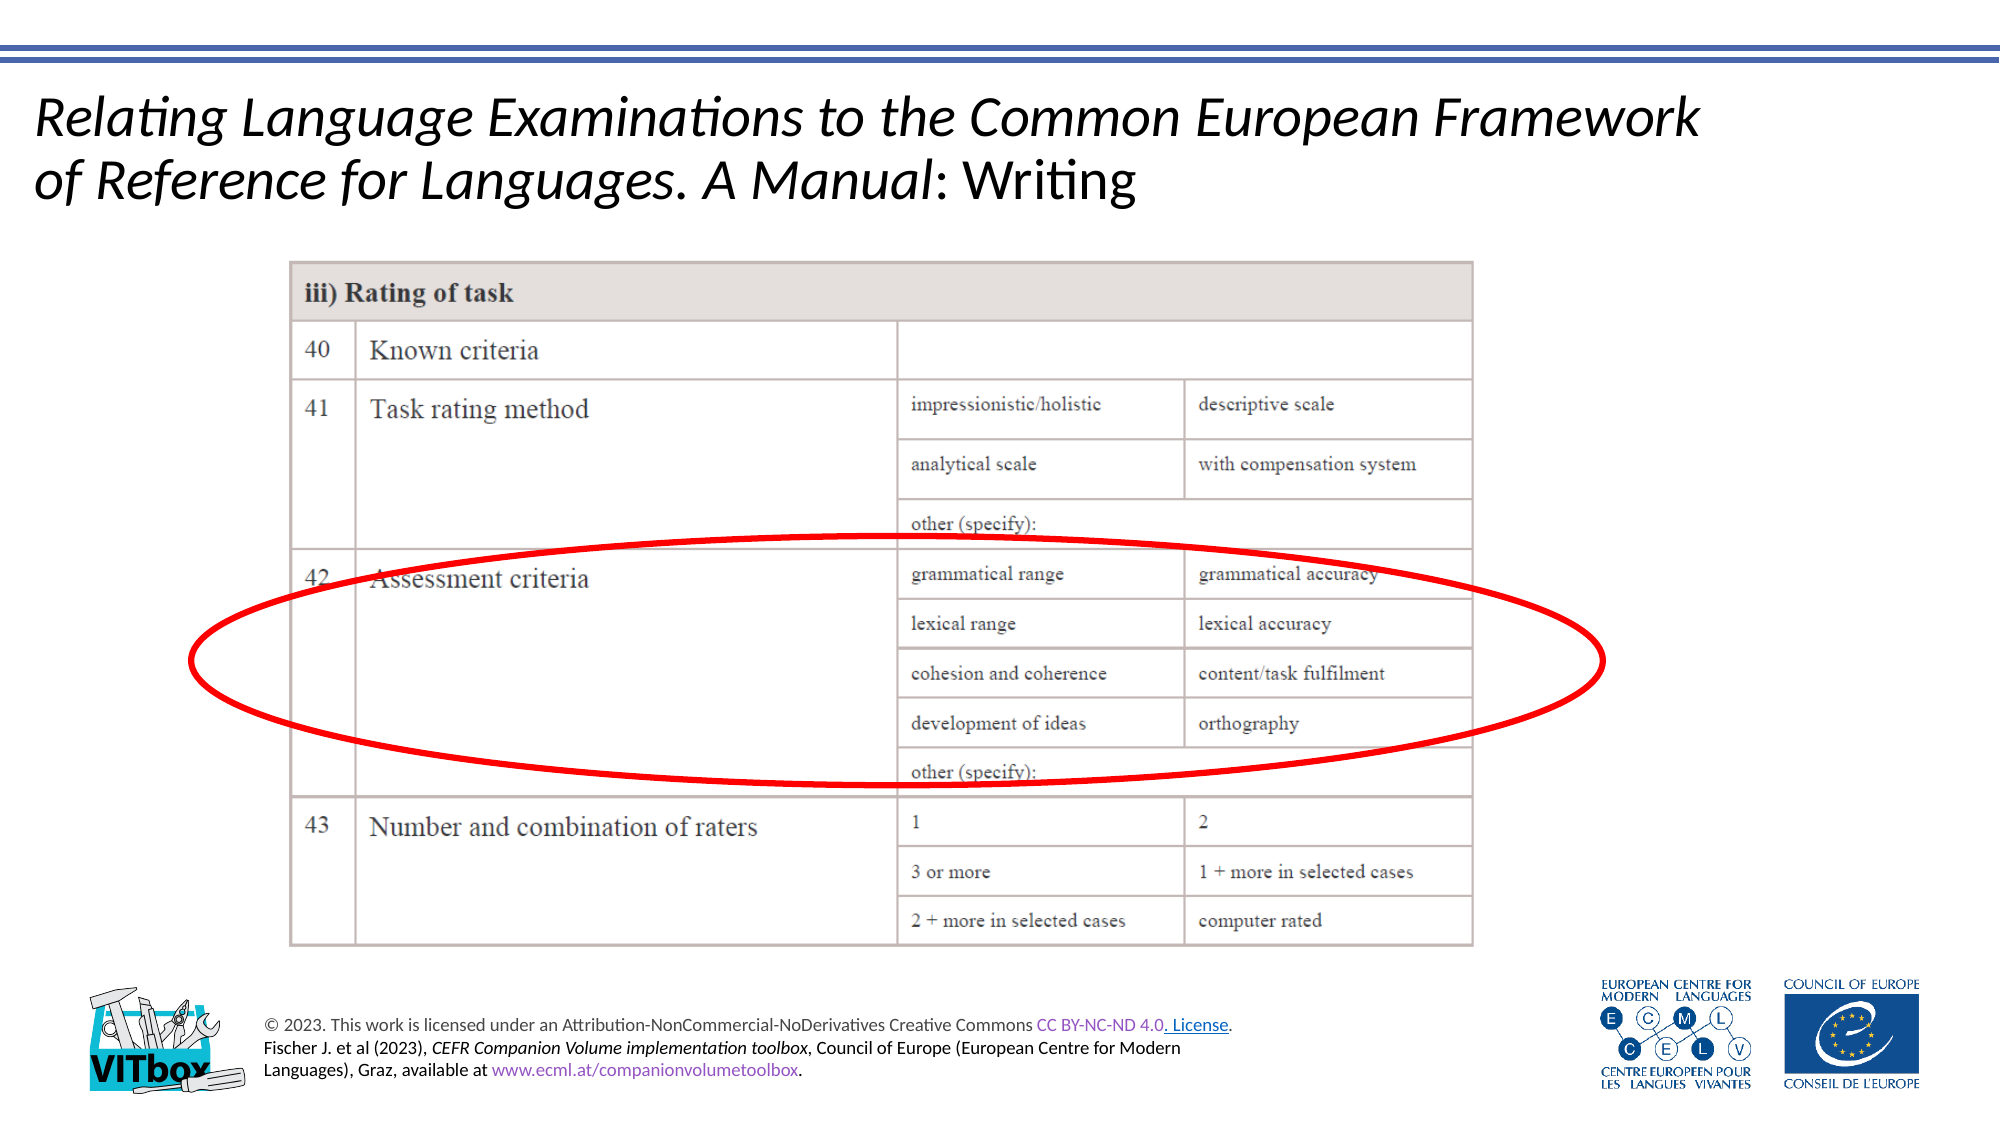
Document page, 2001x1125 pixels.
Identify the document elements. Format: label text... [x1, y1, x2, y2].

text_box [1486, 590, 1604, 731]
picture [80, 985, 249, 1095]
text_box [190, 599, 278, 722]
list Relating Language Examinations to the Common European Framework of Reference for Languages. A Manual: Writing [19, 78, 1745, 256]
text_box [0, 47, 2000, 60]
picture [1599, 978, 1921, 1089]
picture [278, 252, 1486, 958]
